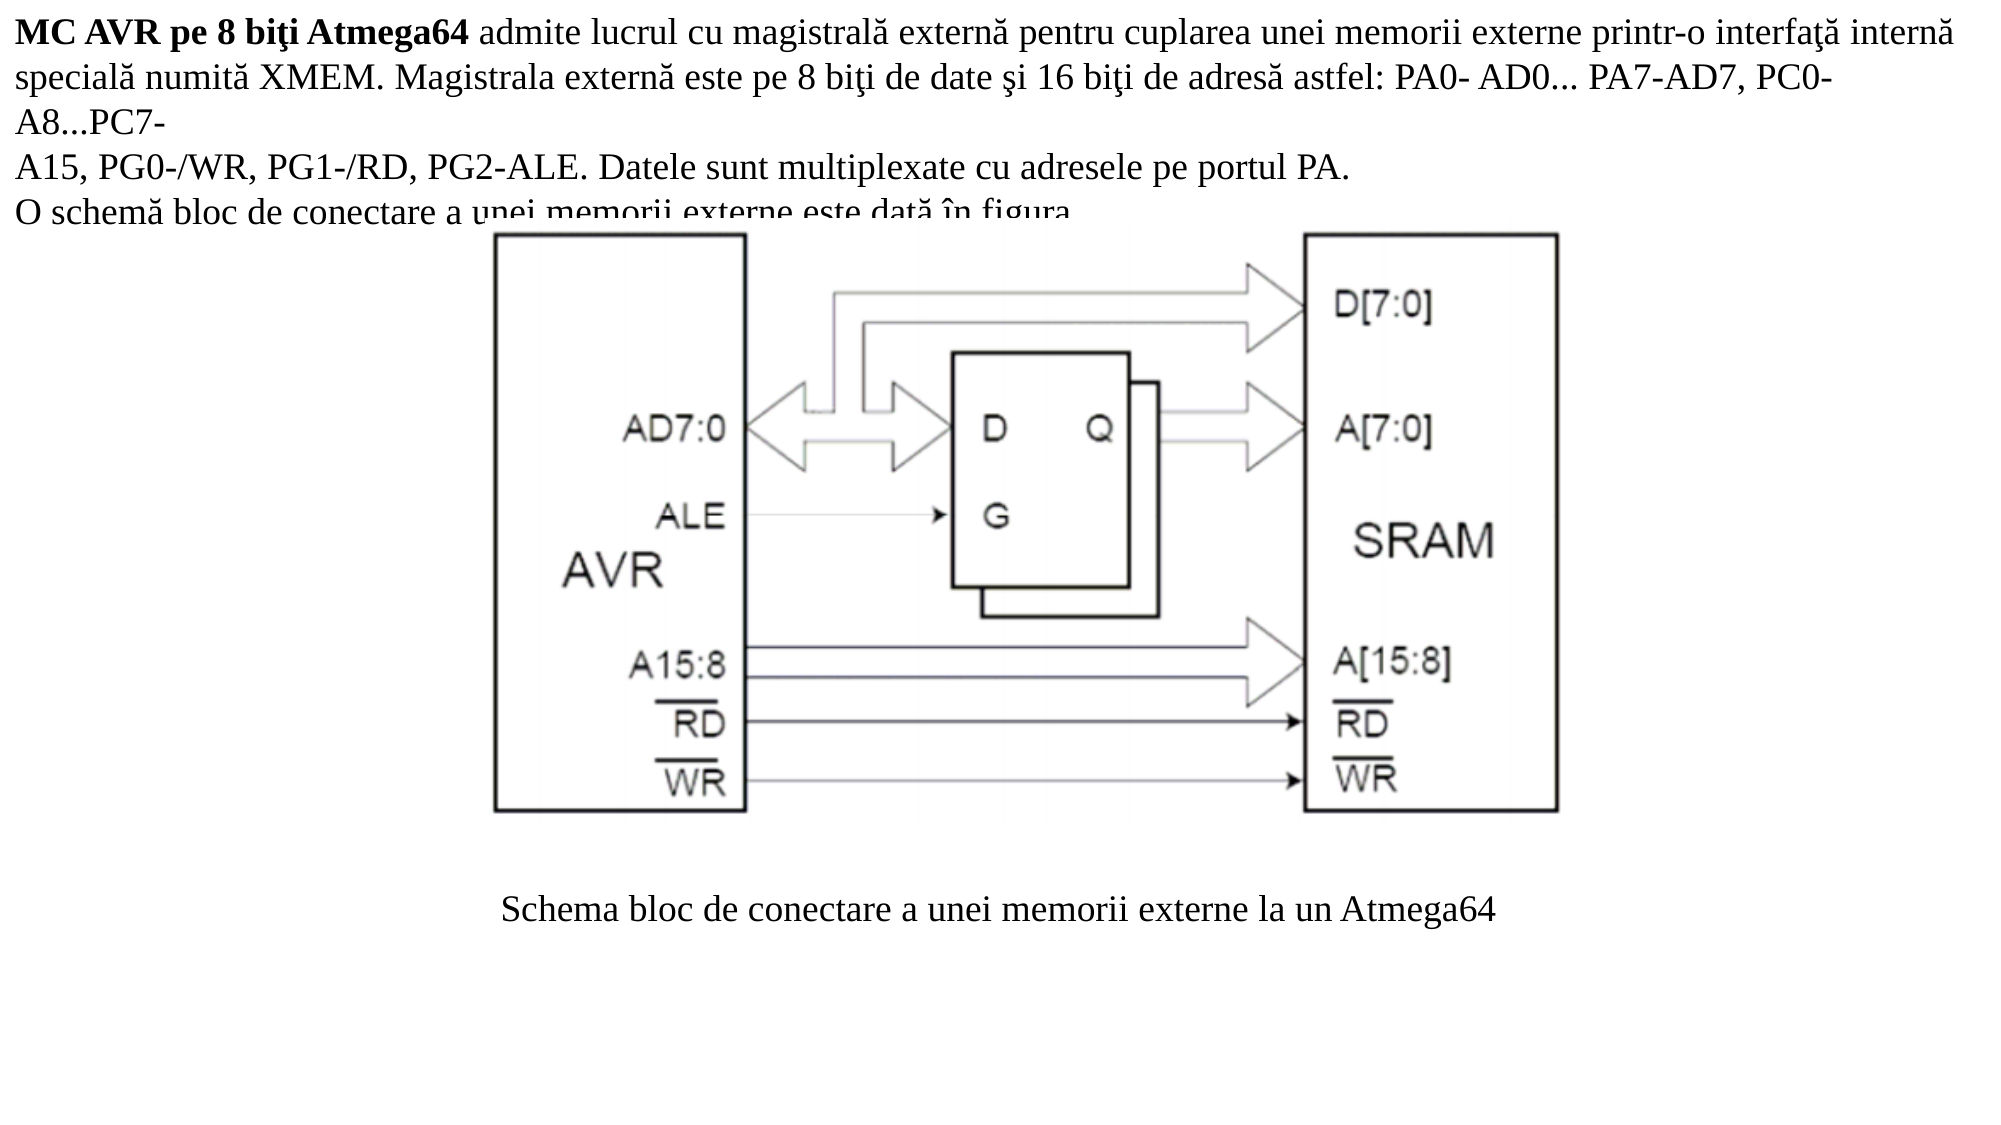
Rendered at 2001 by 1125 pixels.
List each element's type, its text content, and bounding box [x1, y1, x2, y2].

text_box Schema bloc de conectare a unei memorii externe la un Atmega64 [485, 876, 1670, 937]
text_box MC AVR pe 8 biţi Atmega64 admite lucrul cu magistrală externă pentru cuplarea unei memorii externe printr-o interfaţă internă specială numită XMEM. Magistrala externă este pe 8 biţi de date şi 16 biţi de adresă astfel: PA0- AD0... PA7-AD7, PC0-A8...PC7- A15, PG0-/WR, PG1-/RD, PG2-ALE. Datele sunt multiplexate cu adresele pe portul PA. O schemă bloc de conectare a unei memorii externe este dată în figura [0, 0, 2000, 240]
picture [485, 218, 1569, 824]
